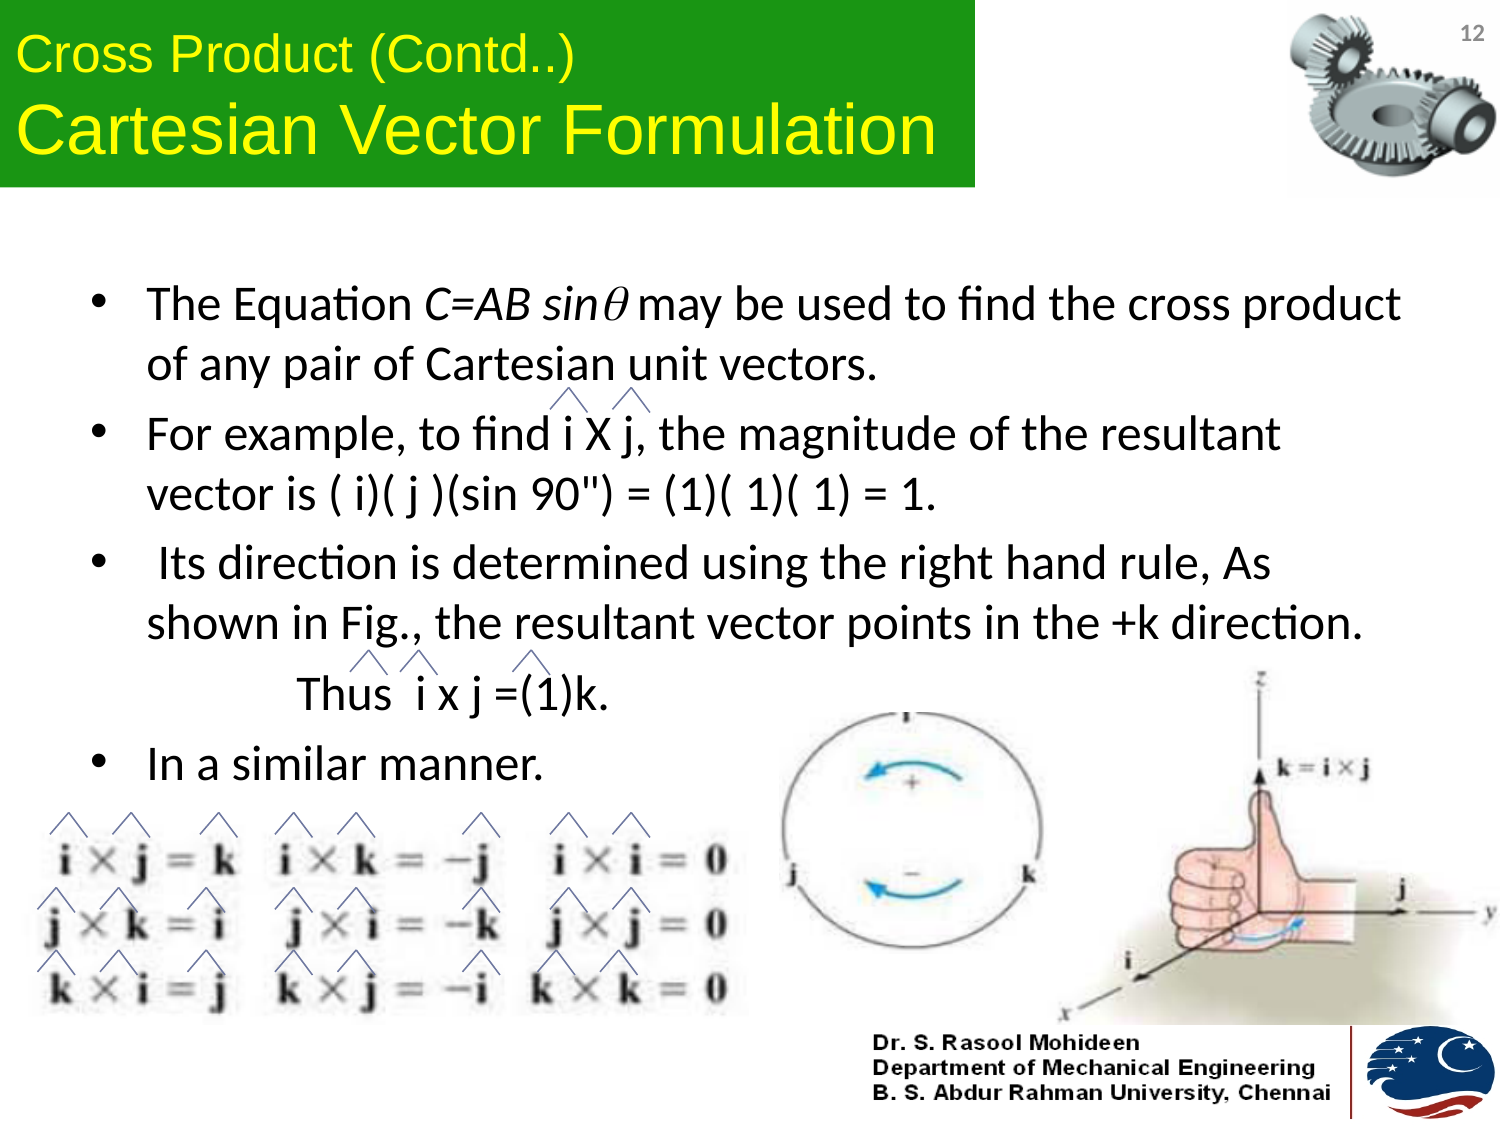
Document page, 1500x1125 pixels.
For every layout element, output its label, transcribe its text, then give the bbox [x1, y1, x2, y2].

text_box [549, 387, 588, 413]
slide_number 12 [1362, 0, 1500, 63]
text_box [399, 649, 438, 676]
picture [779, 665, 1500, 1125]
list The Equation C=AB sin may be used to find the cross product of any pair of Cartesian unit vectors. For example, to find i X j, the magnitude of the resultant vector is ( i)( j )(sin 90") = (1)( 1)( 1) = 1. Its direction is determined using the right hand rule, As shown in Fig., the resultant vector points in the +k direction. Thus i x j =(1)k. In a similar manner. [75, 262, 1425, 1005]
picture [1287, 0, 1500, 198]
title Cross Product (Contd..) Cartesian Vector Formulation [0, 0, 975, 188]
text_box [612, 387, 651, 413]
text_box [349, 649, 388, 676]
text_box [12, 812, 749, 1026]
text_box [512, 649, 551, 676]
